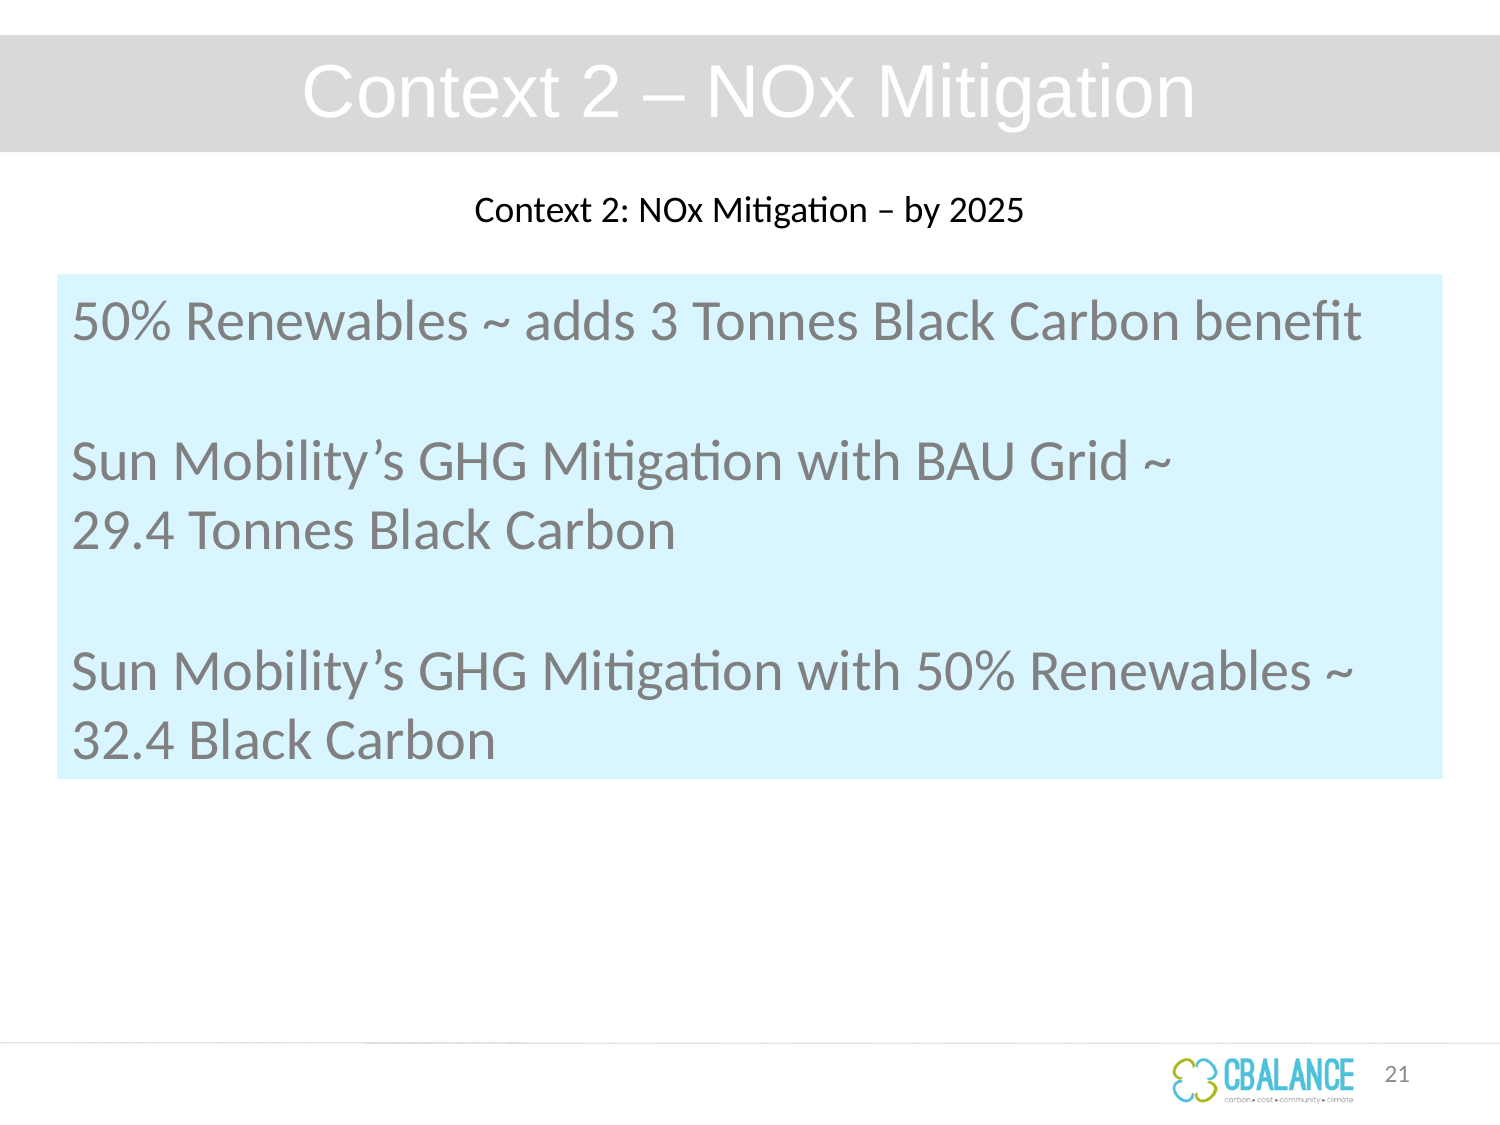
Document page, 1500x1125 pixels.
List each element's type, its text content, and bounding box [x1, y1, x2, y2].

title Context 2 – NOx Mitigation [0, 35, 1500, 141]
slide_number 21 [1074, 1042, 1425, 1103]
text_box Context 2: NOx Mitigation – by 2025 [5, 177, 1495, 237]
text_box 50% Renewables ~ adds 3 Tonnes Black Carbon benefit Sun Mobility’s GHG Mitigation with BAU Grid ~ 29.4 Tonnes Black Carbon Sun Mobility’s GHG Mitigation with 50% Renewables ~ 32.4 Black Carbon [57, 274, 1443, 779]
